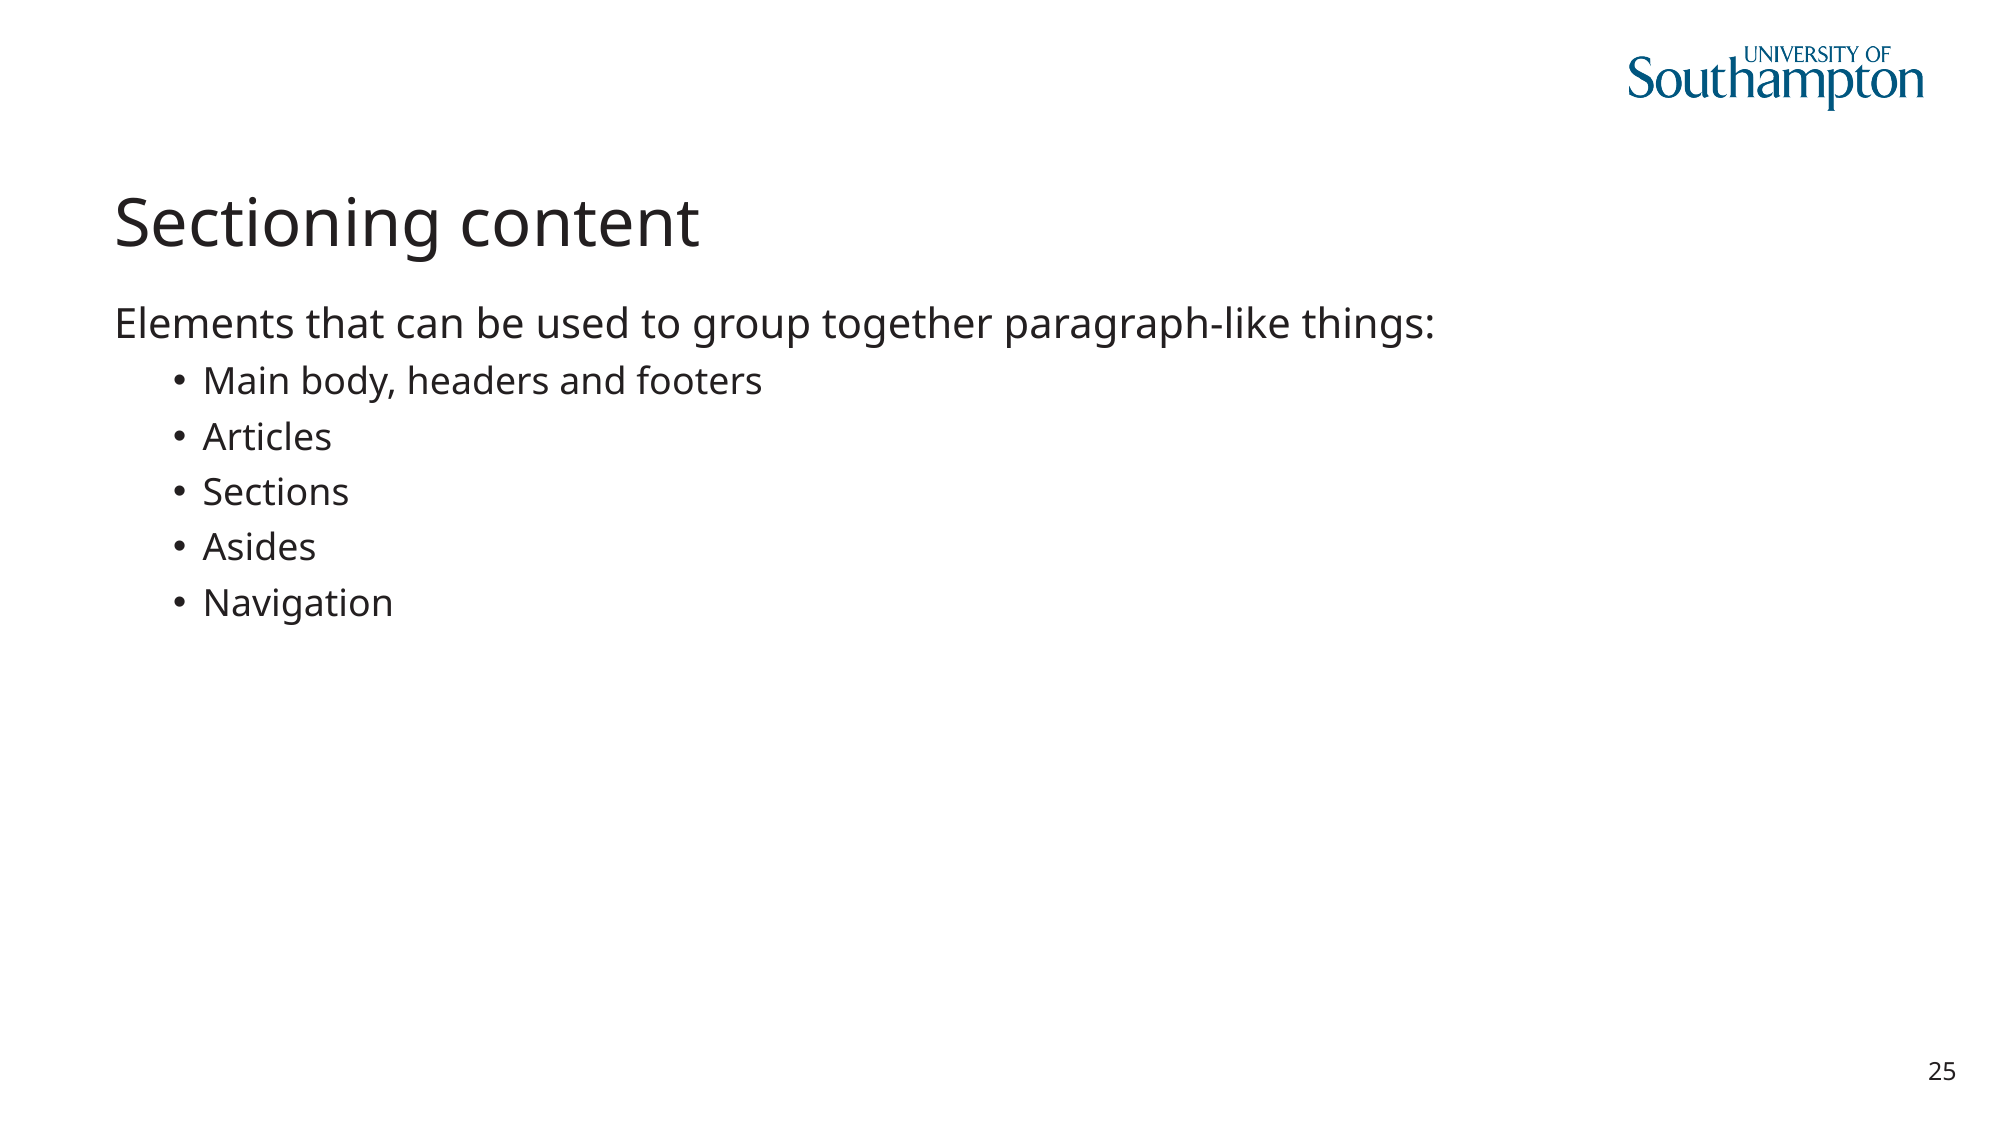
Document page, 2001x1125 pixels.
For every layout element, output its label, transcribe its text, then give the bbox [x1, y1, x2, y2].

list Elements that can be used to group together paragraph-like things: Main body, headers and footers Articles Sections Asides Navigation [102, 290, 1898, 1024]
title Sectioning content [102, 113, 1898, 268]
picture [1869, 48, 1877, 60]
picture [1629, 46, 1924, 111]
picture [1629, 71, 1648, 95]
